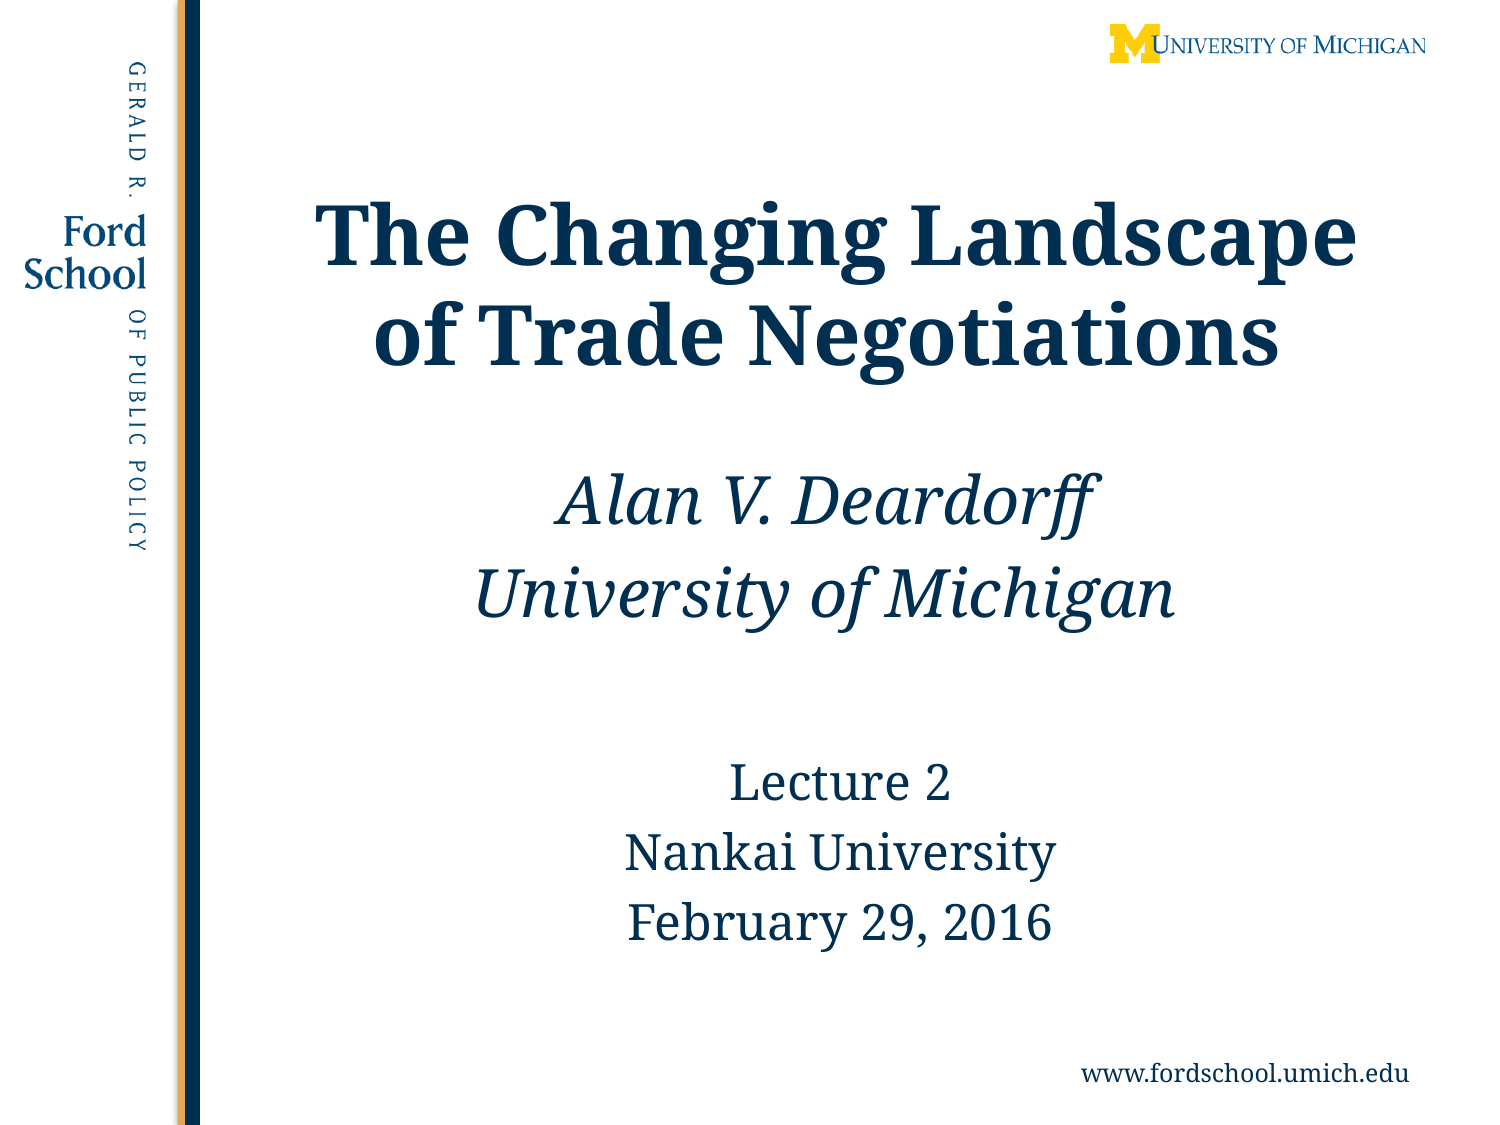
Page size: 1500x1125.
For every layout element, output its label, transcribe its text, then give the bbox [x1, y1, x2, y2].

text_box Lecture 2 Nankai University February 29, 2016 [290, 742, 1391, 958]
subtitle Alan V. Deardorff University of Michigan [274, 449, 1376, 644]
title The Changing Landscape of Trade Negotiations [287, 174, 1388, 393]
